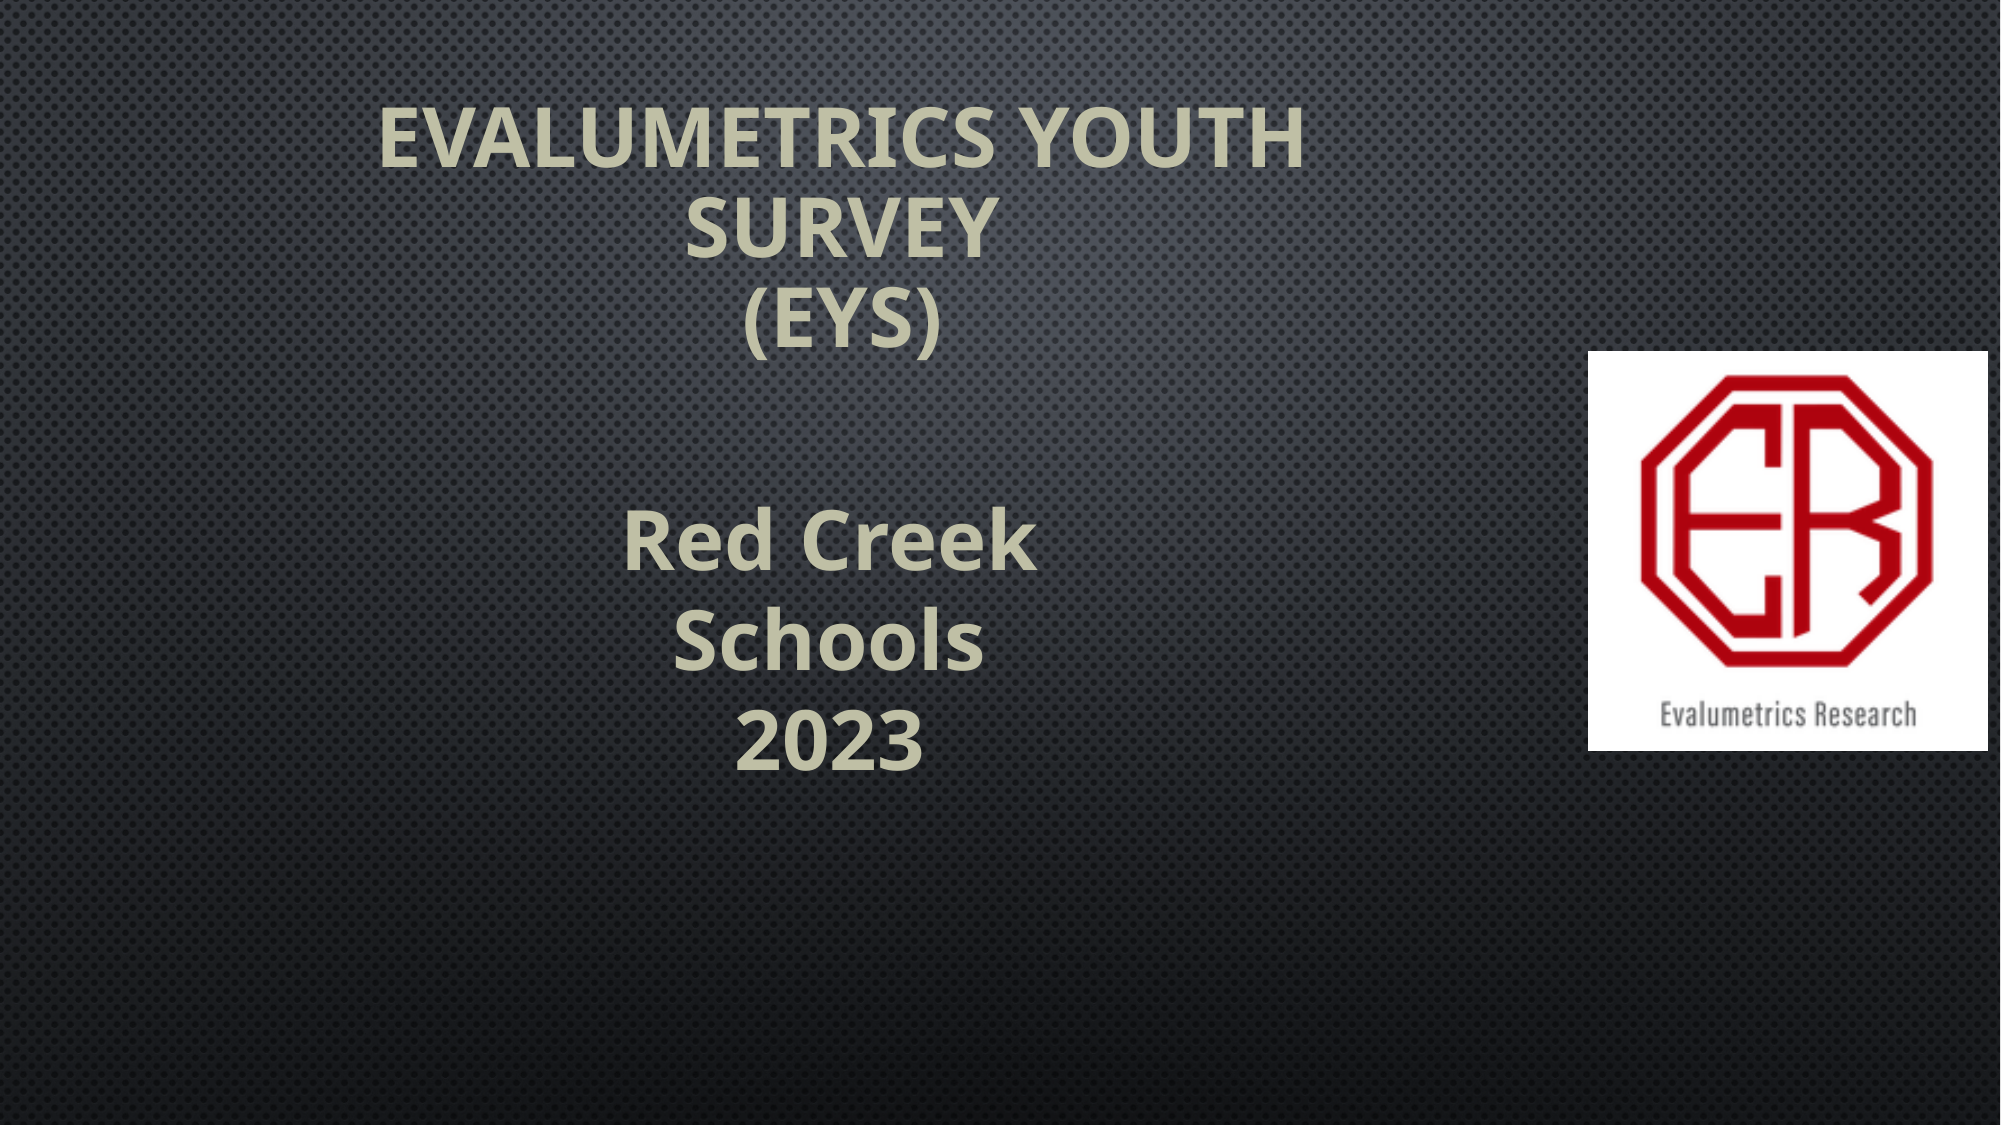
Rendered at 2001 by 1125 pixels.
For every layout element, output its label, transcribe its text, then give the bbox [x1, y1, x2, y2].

picture [1587, 351, 1988, 752]
title Evalumetrics Youth Survey (EYS) [306, 87, 1378, 473]
text_box Red Creek Schools 2023 [451, 479, 1208, 795]
